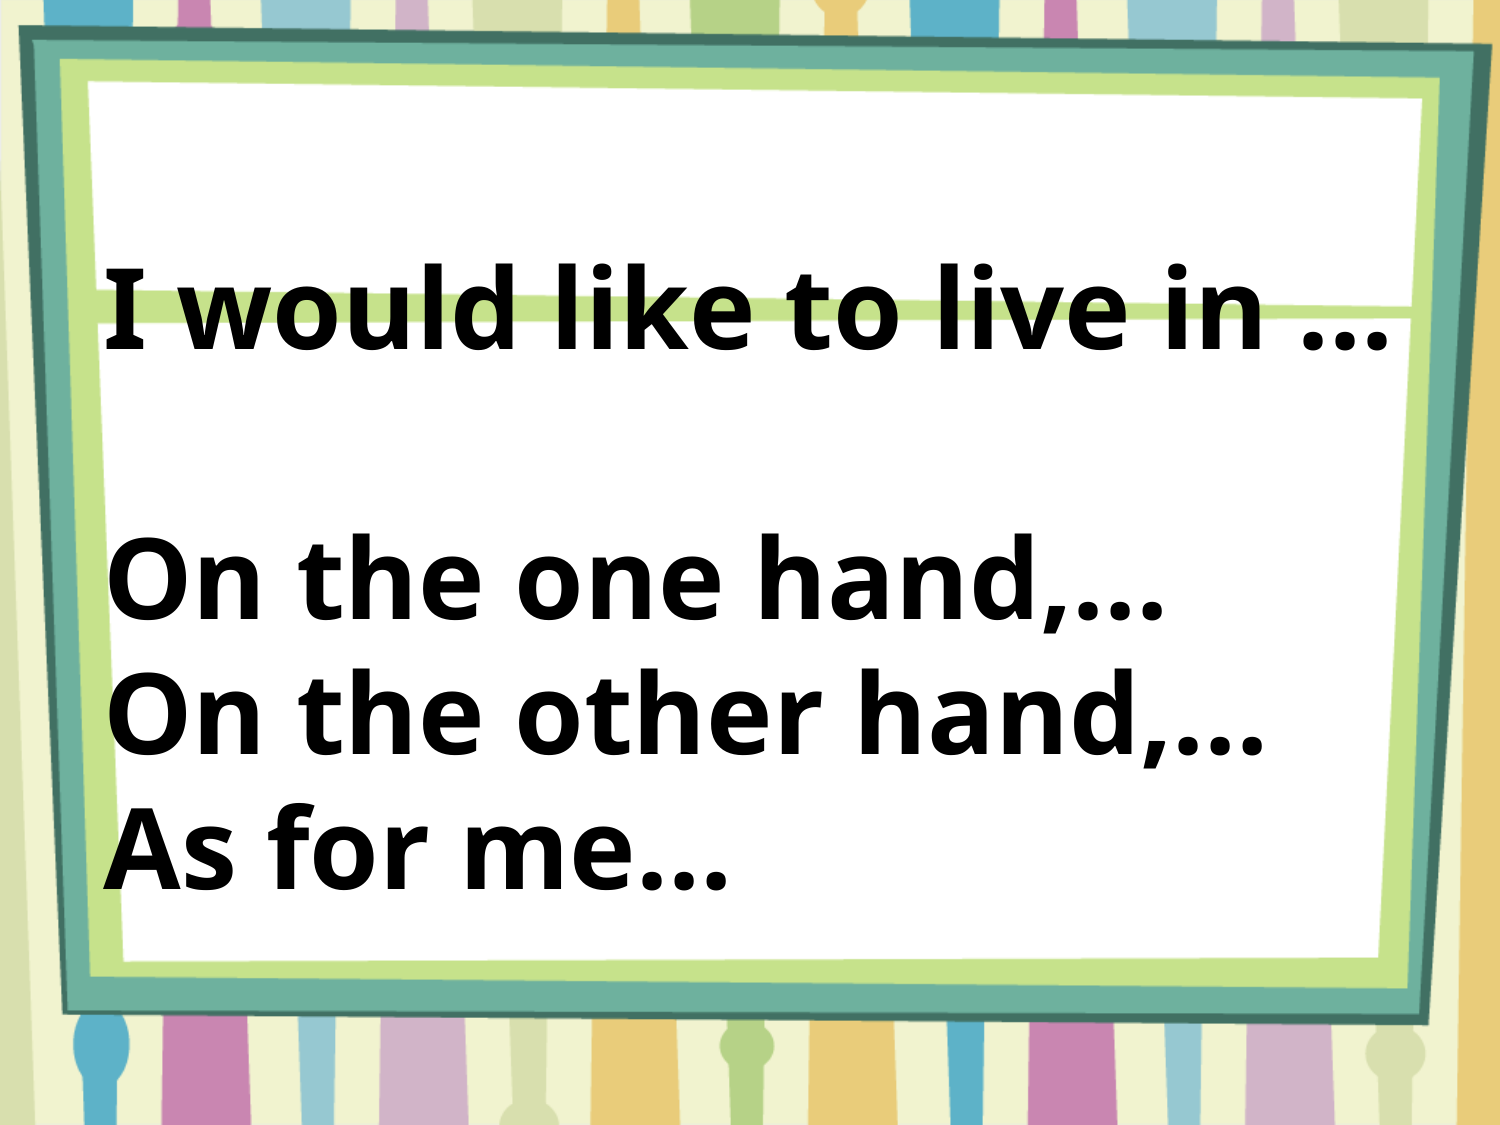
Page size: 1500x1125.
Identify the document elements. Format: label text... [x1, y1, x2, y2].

picture [0, 0, 1500, 1125]
title I would like to live in ... On the one hand,… On the other hand,… As for me… [88, 326, 1439, 657]
